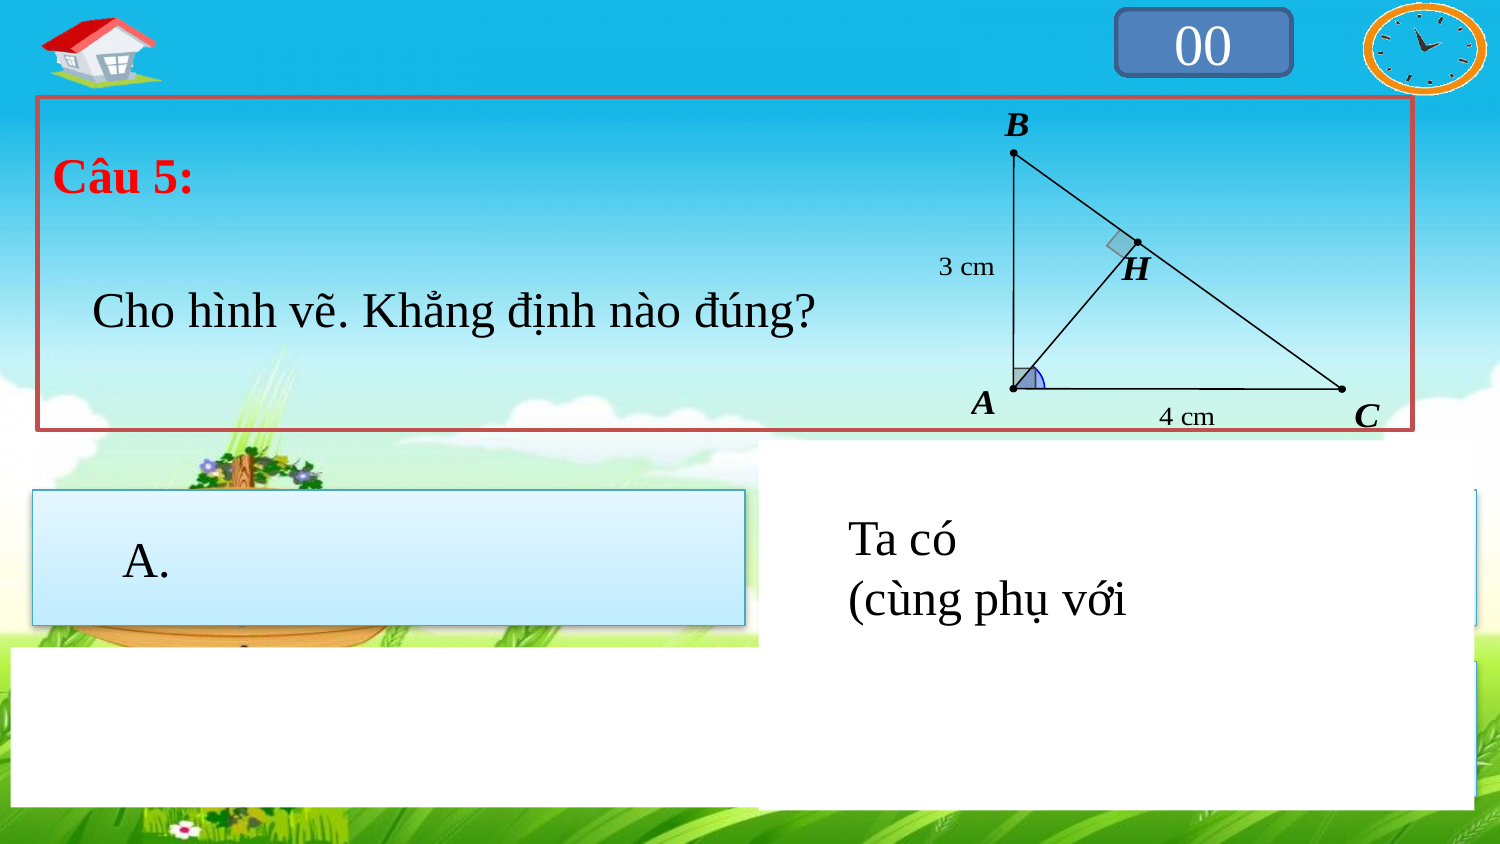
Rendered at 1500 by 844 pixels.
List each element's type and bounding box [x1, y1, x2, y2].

text_box [10, 440, 1475, 811]
picture [0, 0, 1500, 844]
